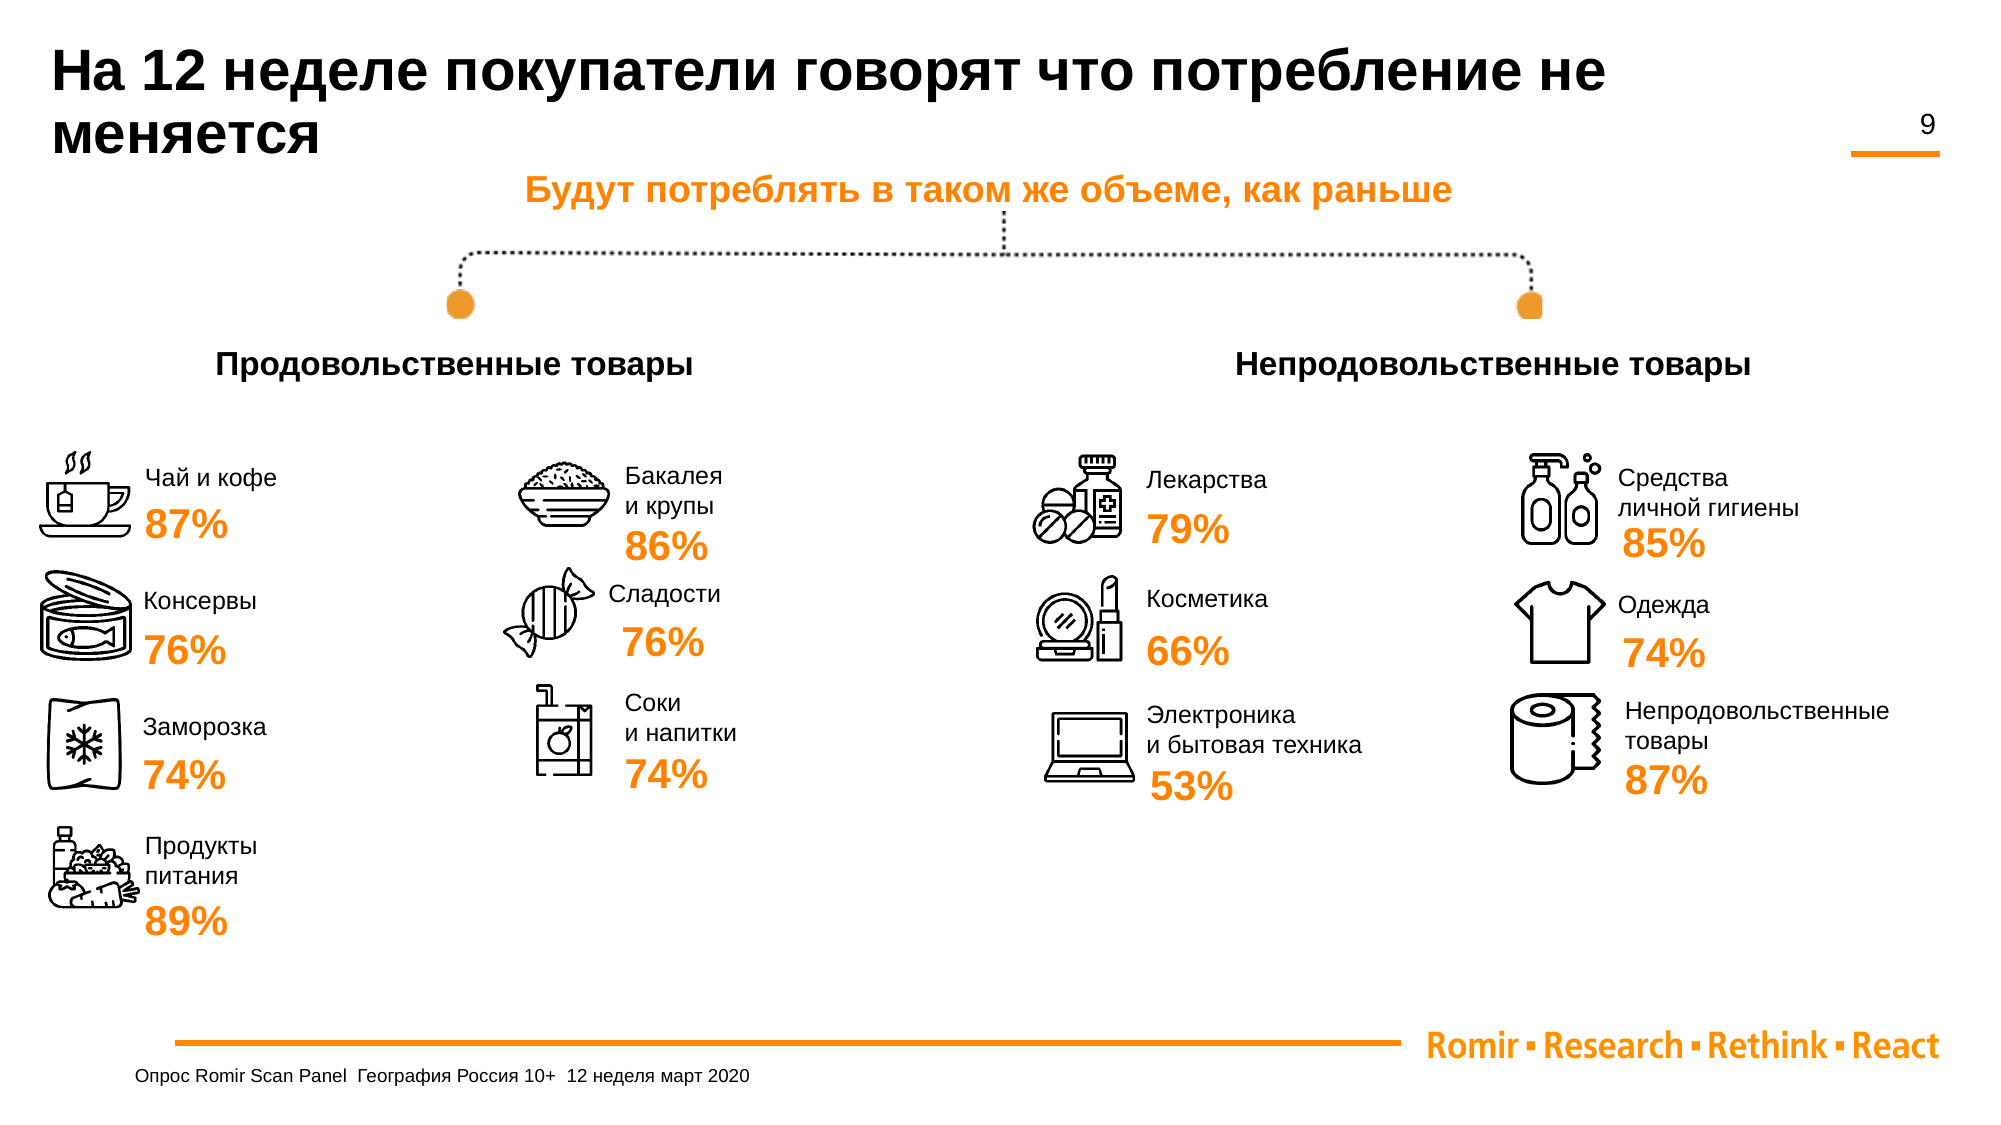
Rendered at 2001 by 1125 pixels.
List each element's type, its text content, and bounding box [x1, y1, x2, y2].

picture [1031, 453, 1123, 545]
text_box Электроника и бытовая техника [1131, 691, 1381, 767]
text_box Бакалея и крупы [610, 451, 760, 527]
text_box 66% [1131, 616, 1247, 682]
text_box Лекарства [1131, 456, 1472, 502]
text_box 74% [127, 740, 244, 806]
text_box 76% [128, 615, 246, 680]
text_box Сладости [595, 569, 744, 615]
text_box Непродовольственные товары [1610, 687, 1950, 762]
slide_number 9 [1864, 97, 1937, 141]
text_box 89% [129, 886, 470, 952]
picture [38, 698, 130, 790]
text_box 87% [130, 489, 267, 555]
text_box 76% [606, 607, 725, 672]
text_box Чай и кофе [131, 454, 310, 499]
text_box Продовольственные товары [200, 335, 917, 390]
picture [1426, 1028, 1940, 1060]
text_box Заморозка [130, 702, 310, 748]
picture [1509, 693, 1601, 785]
text_box Консервы [132, 577, 273, 623]
picture [518, 448, 610, 540]
picture [446, 211, 1543, 319]
picture [48, 821, 140, 913]
text_box Косметика [1131, 574, 1472, 620]
text_box Непродовольственные товары [1220, 335, 1937, 390]
text_box 86% [610, 511, 727, 569]
text_box 53% [1135, 751, 1250, 817]
text_box Продукты питания [140, 822, 544, 897]
text_box Соки и напитки [609, 679, 760, 754]
picture [503, 567, 595, 658]
picture [39, 448, 131, 540]
text_box 79% [1131, 494, 1249, 559]
picture [518, 684, 610, 776]
text_box 74% [609, 738, 732, 804]
picture [1515, 453, 1607, 545]
text_box Средства личной гигиены [1607, 454, 1943, 529]
text_box Опрос Romir Scan Panel География Россия 10+ 12 неделя март 2020 [120, 1056, 1262, 1094]
picture [1043, 701, 1135, 793]
text_box 74% [1607, 618, 1726, 684]
picture [1033, 572, 1125, 664]
text_box 87% [1610, 745, 1744, 811]
text_box Будут потреблять в таком же объеме, как раньше [442, 167, 1546, 218]
picture [1514, 576, 1606, 668]
text_box Одежда [1606, 580, 1943, 626]
list На 12 неделе покупатели говорят что потребление не меняется [36, 39, 1767, 167]
picture [40, 569, 132, 661]
text_box 85% [1607, 508, 1723, 573]
